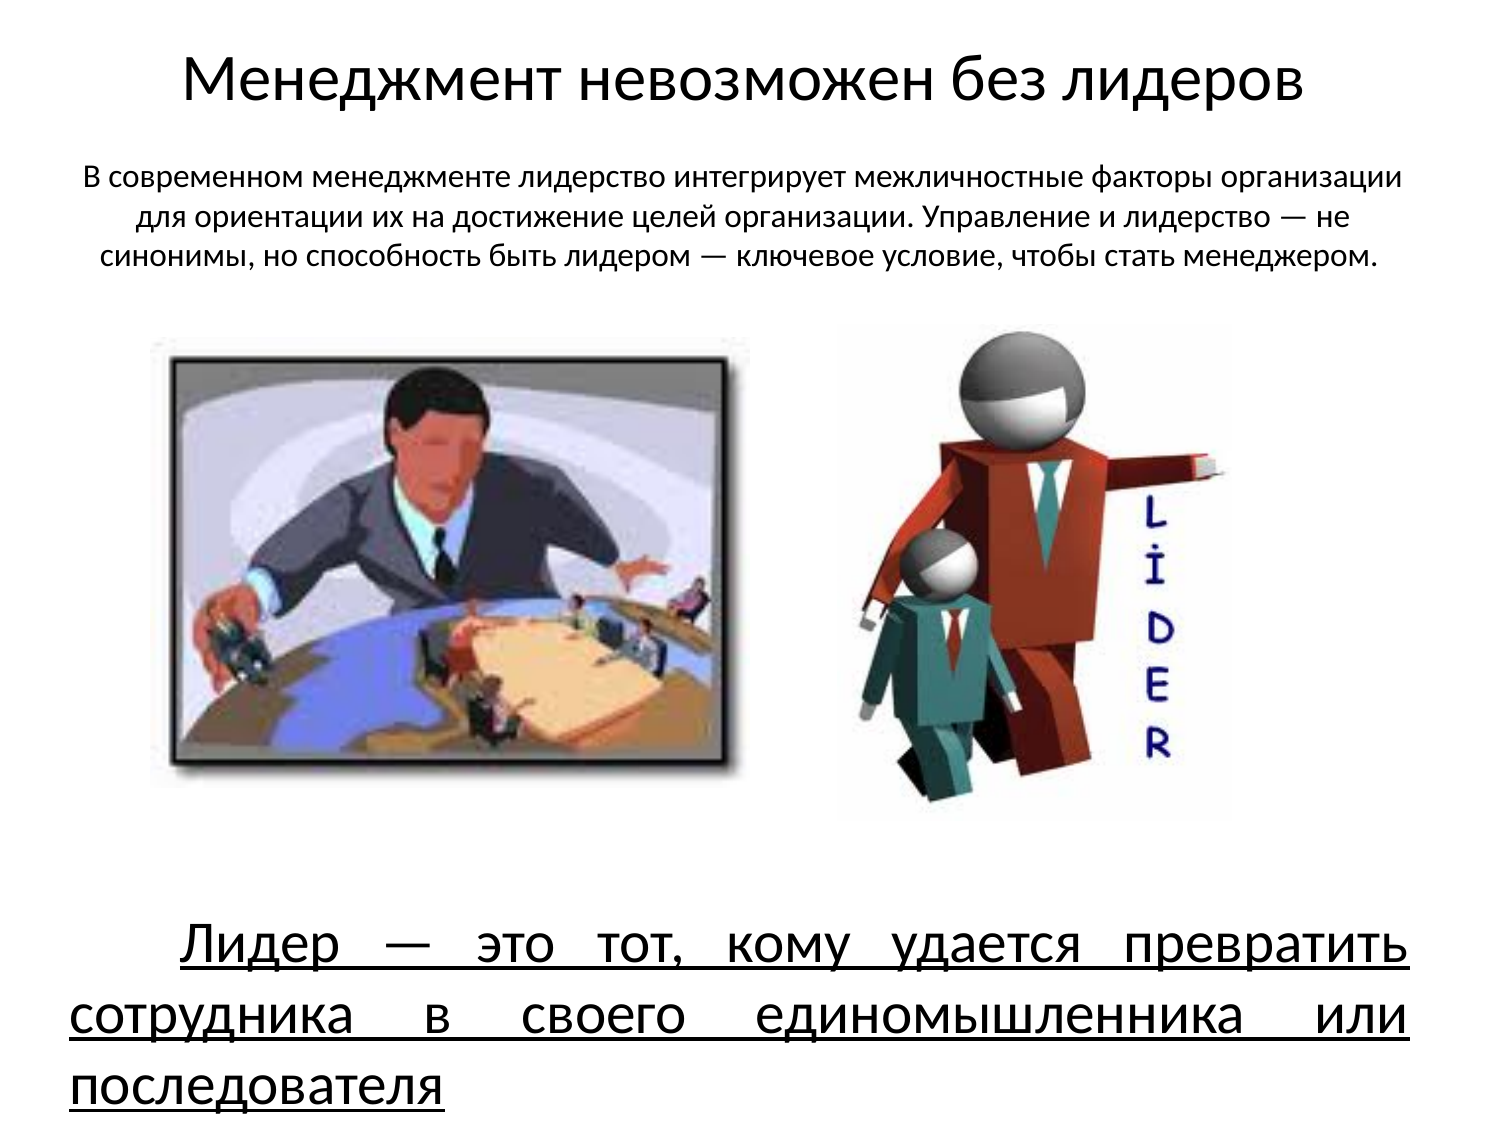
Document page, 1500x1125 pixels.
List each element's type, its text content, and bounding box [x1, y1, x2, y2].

picture [837, 324, 1232, 822]
list Лидер — это тот, кому удается превратить сотрудника в своего единомышленника или последователя [0, 812, 1425, 1125]
title Менеджмент невозможен без лидеров В современном менеджменте лидерство интегрирует межличностные факторы организации для ориентации их на достижение целей организации. Управление и лидерство — не синонимы, но способность быть лидером — ключевое условие, чтобы стать менеджером. [62, 0, 1425, 368]
picture [149, 337, 751, 788]
